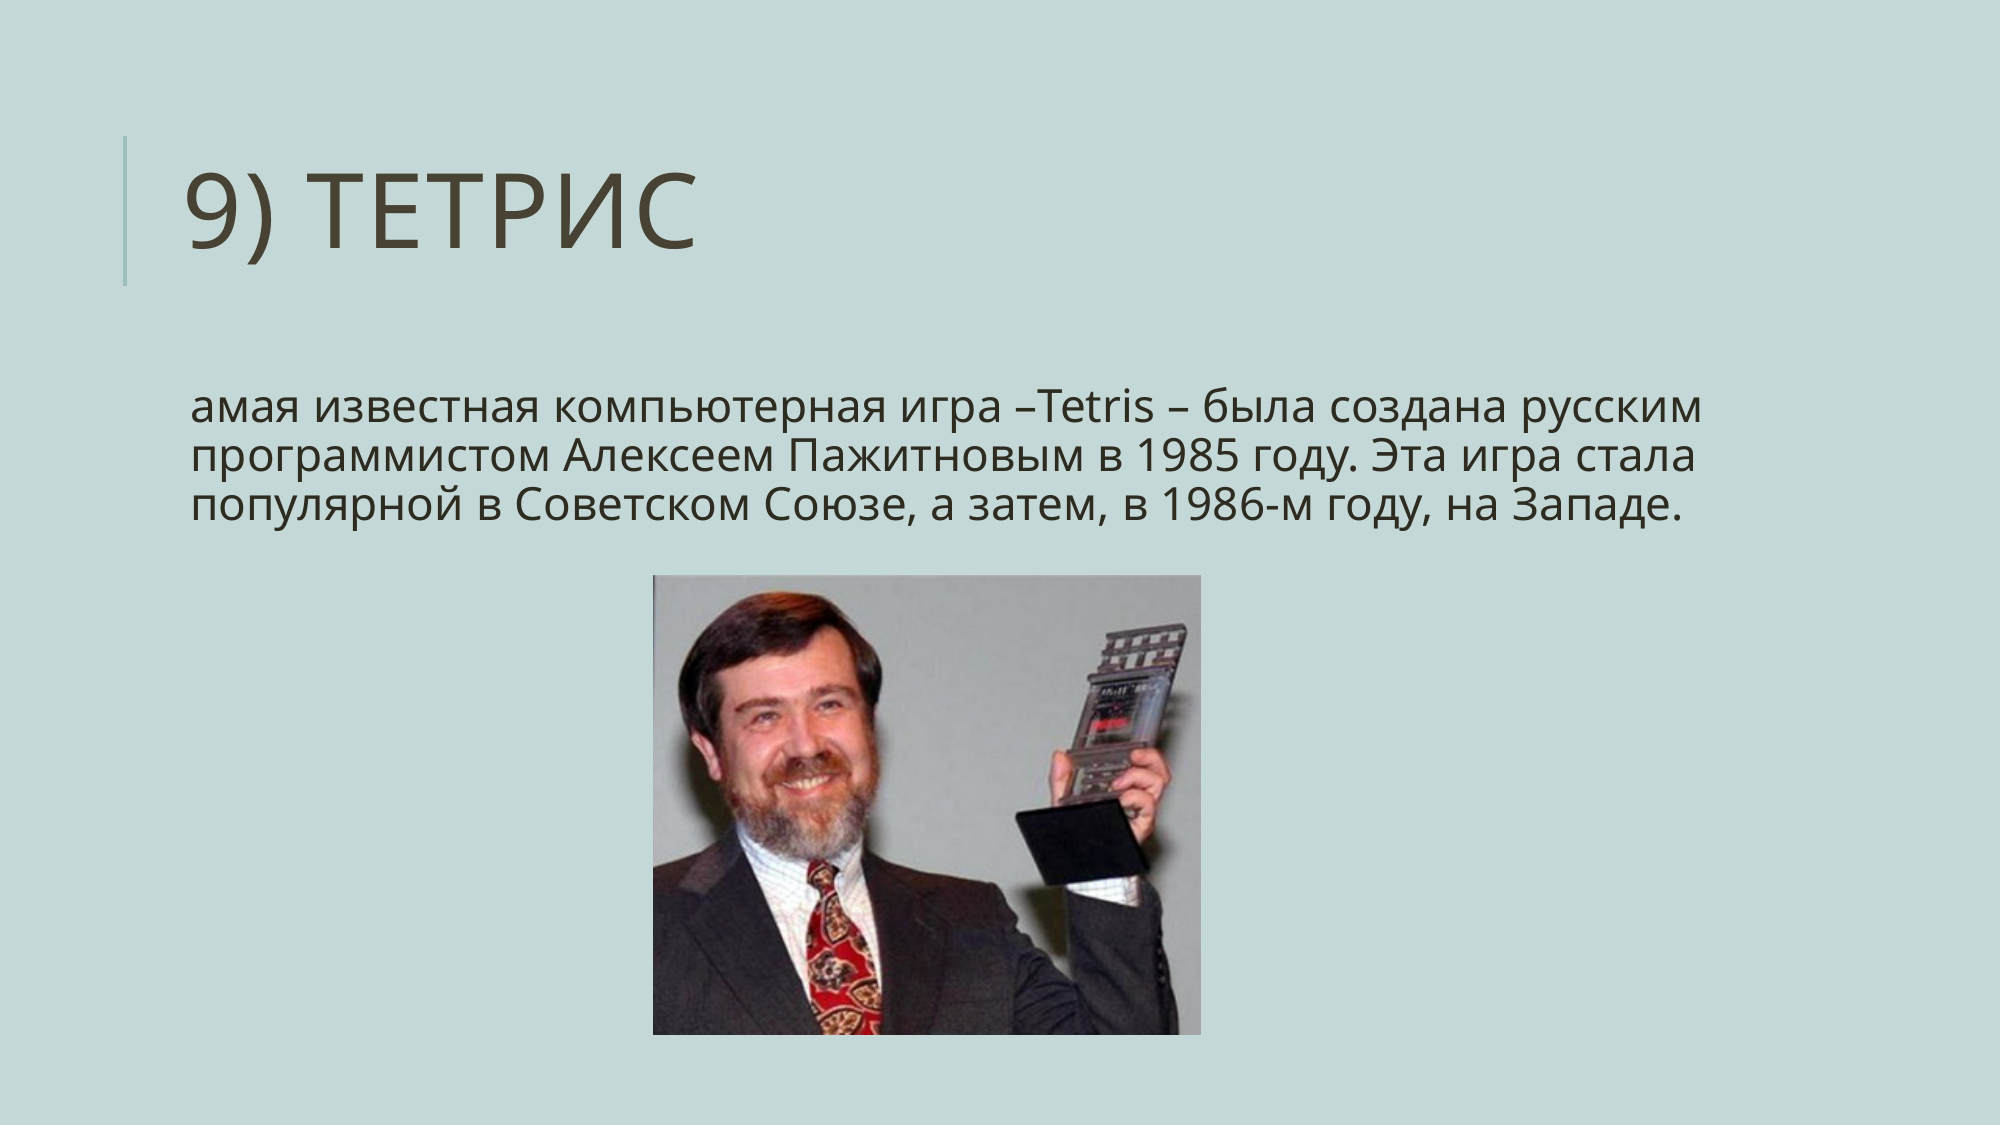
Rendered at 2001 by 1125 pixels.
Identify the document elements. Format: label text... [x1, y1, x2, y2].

picture [653, 575, 1201, 1036]
title 9) Тетрис [168, 96, 1763, 342]
list амая известная компьютерная игра –Tetris – была создана русским программистом Алексеем Пажитновым в 1985 году. Эта игра стала популярной в Советском Союзе, а затем, в 1986-м году, на Западе. [168, 375, 1763, 1035]
